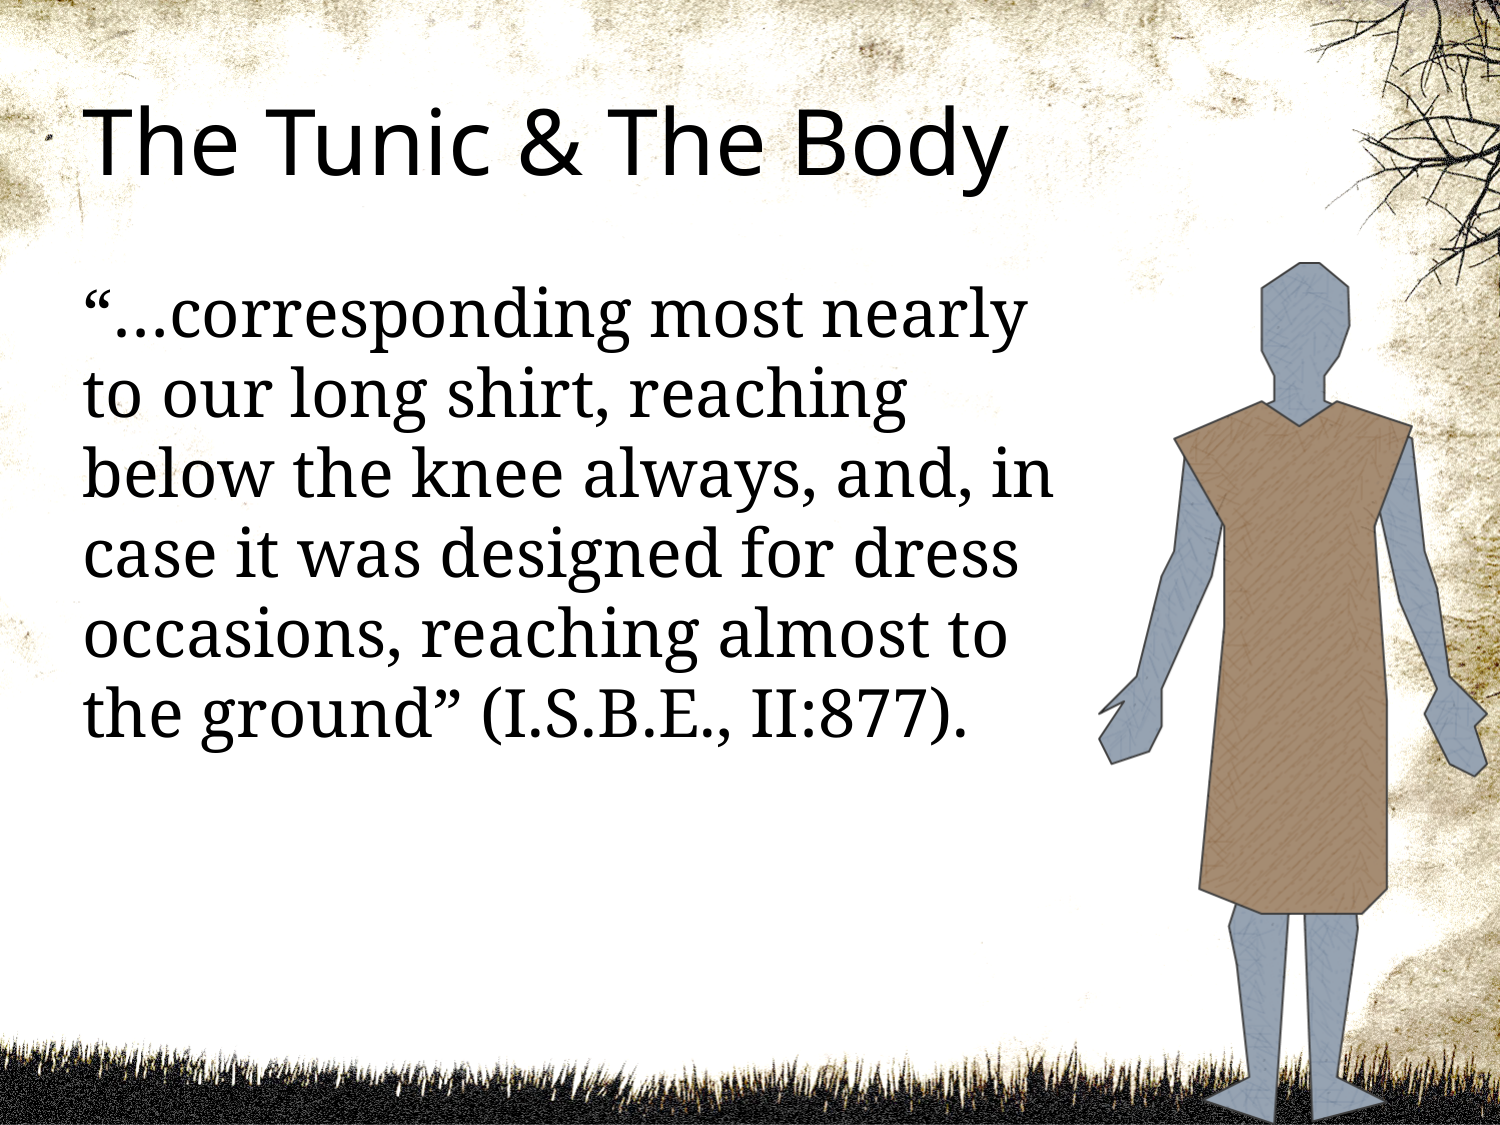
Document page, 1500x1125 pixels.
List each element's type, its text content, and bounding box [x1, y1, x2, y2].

picture [0, 0, 1500, 1125]
title The Tunic & The Body [67, 45, 1425, 233]
list “…corresponding most nearly to our long shirt, reaching below the knee always, and, in case it was designed for dress occasions, reaching almost to the ground” (I.S.B.E., II:877). [67, 263, 1096, 996]
